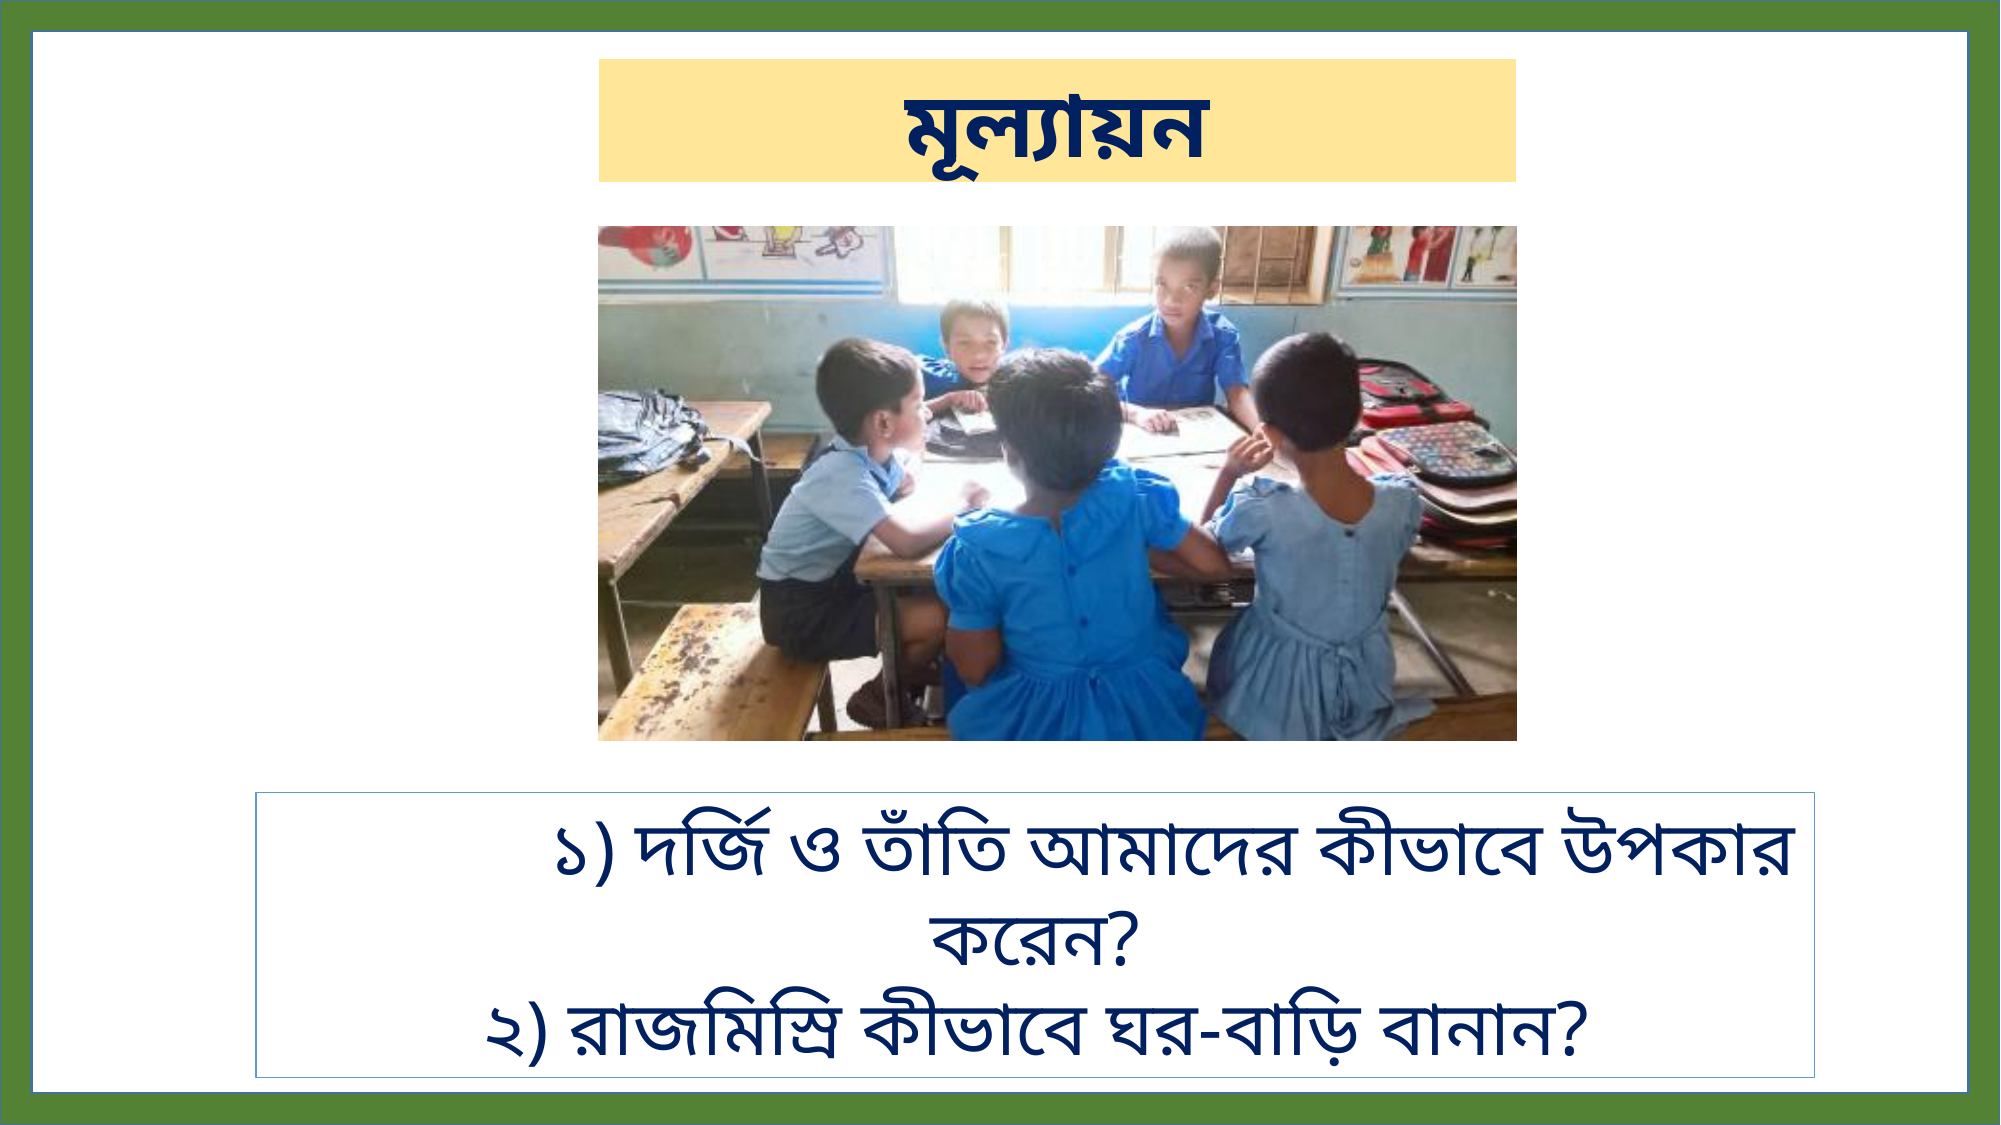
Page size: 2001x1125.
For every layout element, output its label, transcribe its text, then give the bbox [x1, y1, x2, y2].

picture [598, 226, 1517, 742]
text_box [0, 0, 2000, 1125]
text_box ১) দর্জি ও তাঁতি আমাদের কীভাবে উপকার করেন? ২) রাজমিস্রি কীভাবে ঘর-বাড়ি বানান? [255, 792, 1815, 1078]
text_box মূল্যায়ন [598, 58, 1517, 183]
